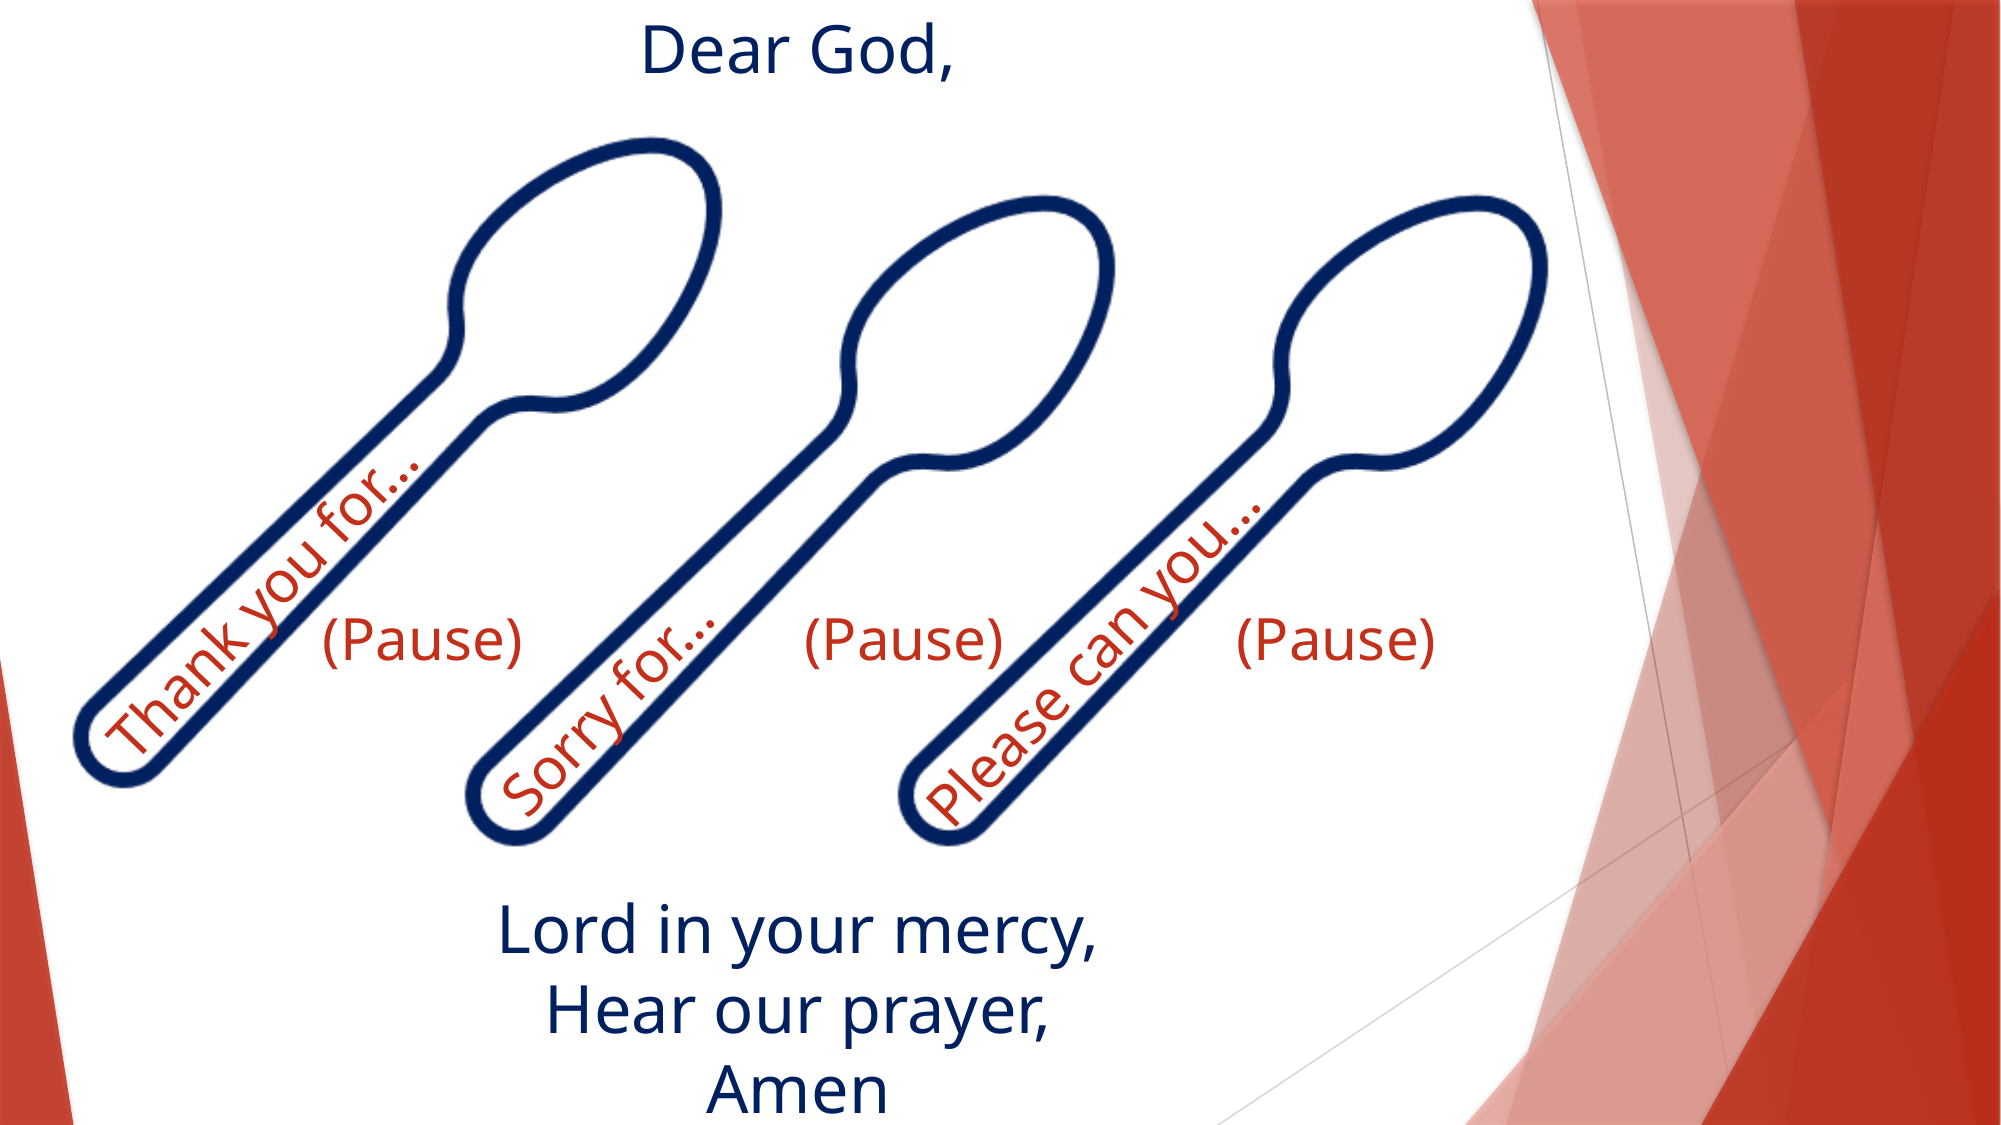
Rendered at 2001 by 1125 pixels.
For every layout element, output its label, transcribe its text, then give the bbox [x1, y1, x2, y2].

text_box (Pause) [1608, 594, 1746, 680]
text_box Dear God, Lord in your mercy, Hear our prayer, Amen [0, 0, 1787, 1125]
picture [17, 83, 1604, 902]
